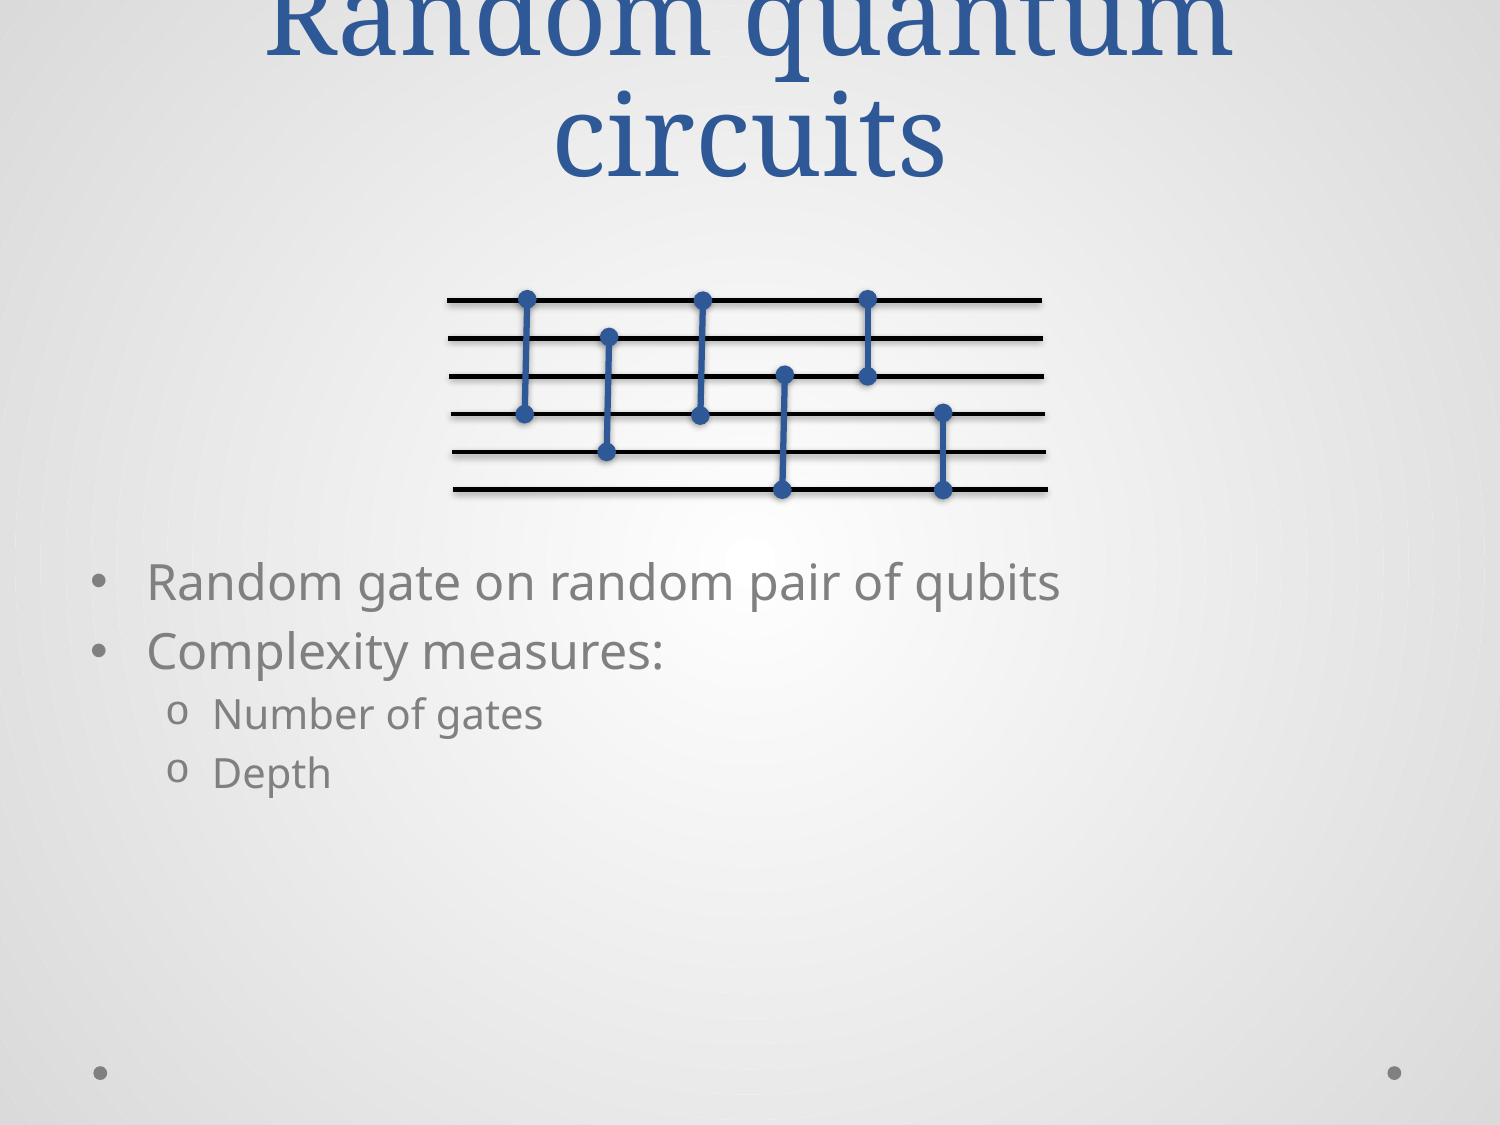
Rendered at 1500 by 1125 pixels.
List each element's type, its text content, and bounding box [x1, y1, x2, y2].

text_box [446, 298, 1048, 491]
list Random gate on random pair of qubits Complexity measures: Number of gates Depth [75, 262, 1425, 1005]
title Random quantum circuits [75, 0, 1425, 207]
